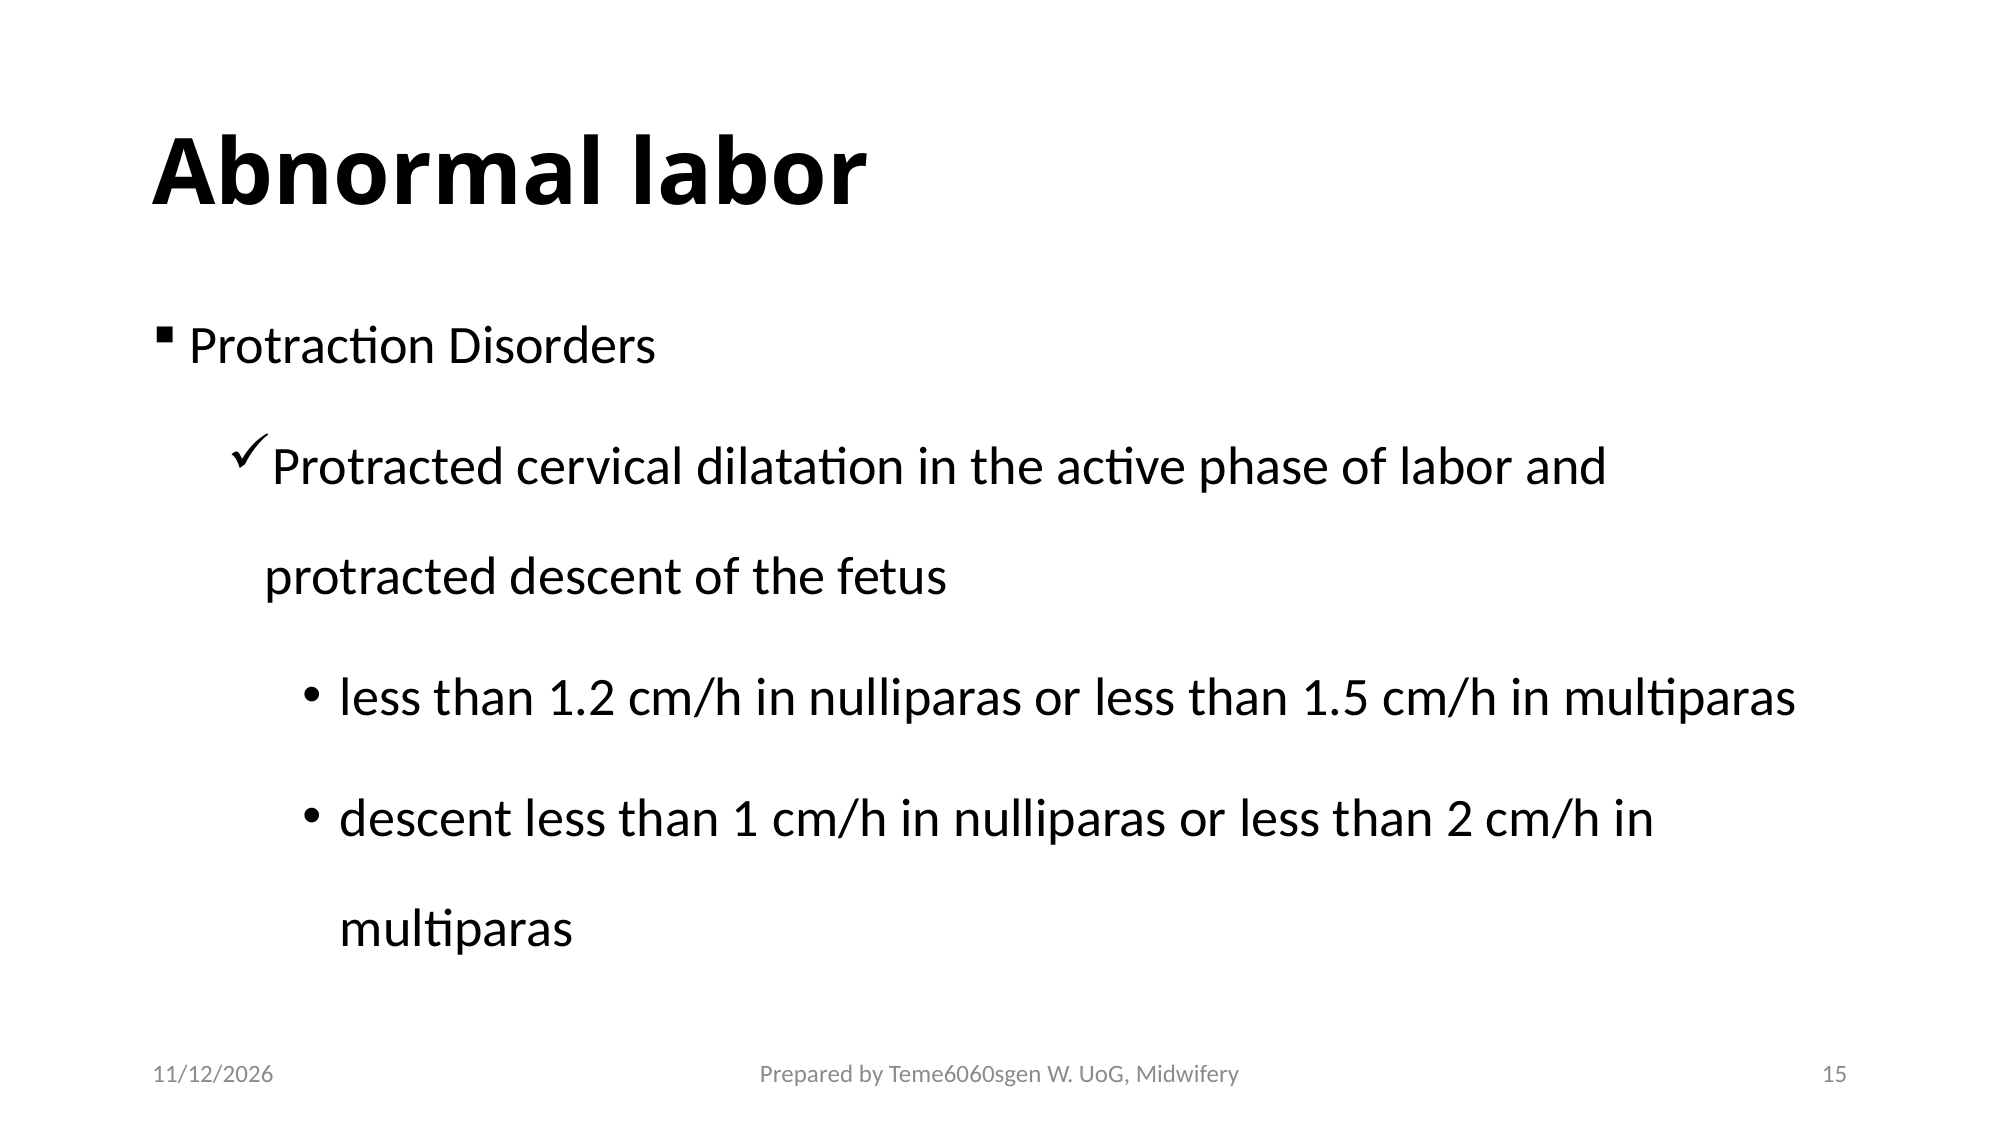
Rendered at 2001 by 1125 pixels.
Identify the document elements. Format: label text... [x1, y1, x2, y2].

list Protraction Disorders Protracted cervical dilatation in the active phase of labor and protracted descent of the fetus less than 1.2 cm/h in nulliparas or less than 1.5 cm/h in multiparas descent less than 1 cm/h in nulliparas or less than 2 cm/h in multiparas [137, 256, 1863, 1043]
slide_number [137, 1042, 588, 1103]
slide_number 15 [1412, 1042, 1863, 1103]
title Abnormal labor [137, 94, 1863, 256]
footer Prepared by Teme6060sgen W. UoG, Midwifery [662, 1042, 1338, 1103]
